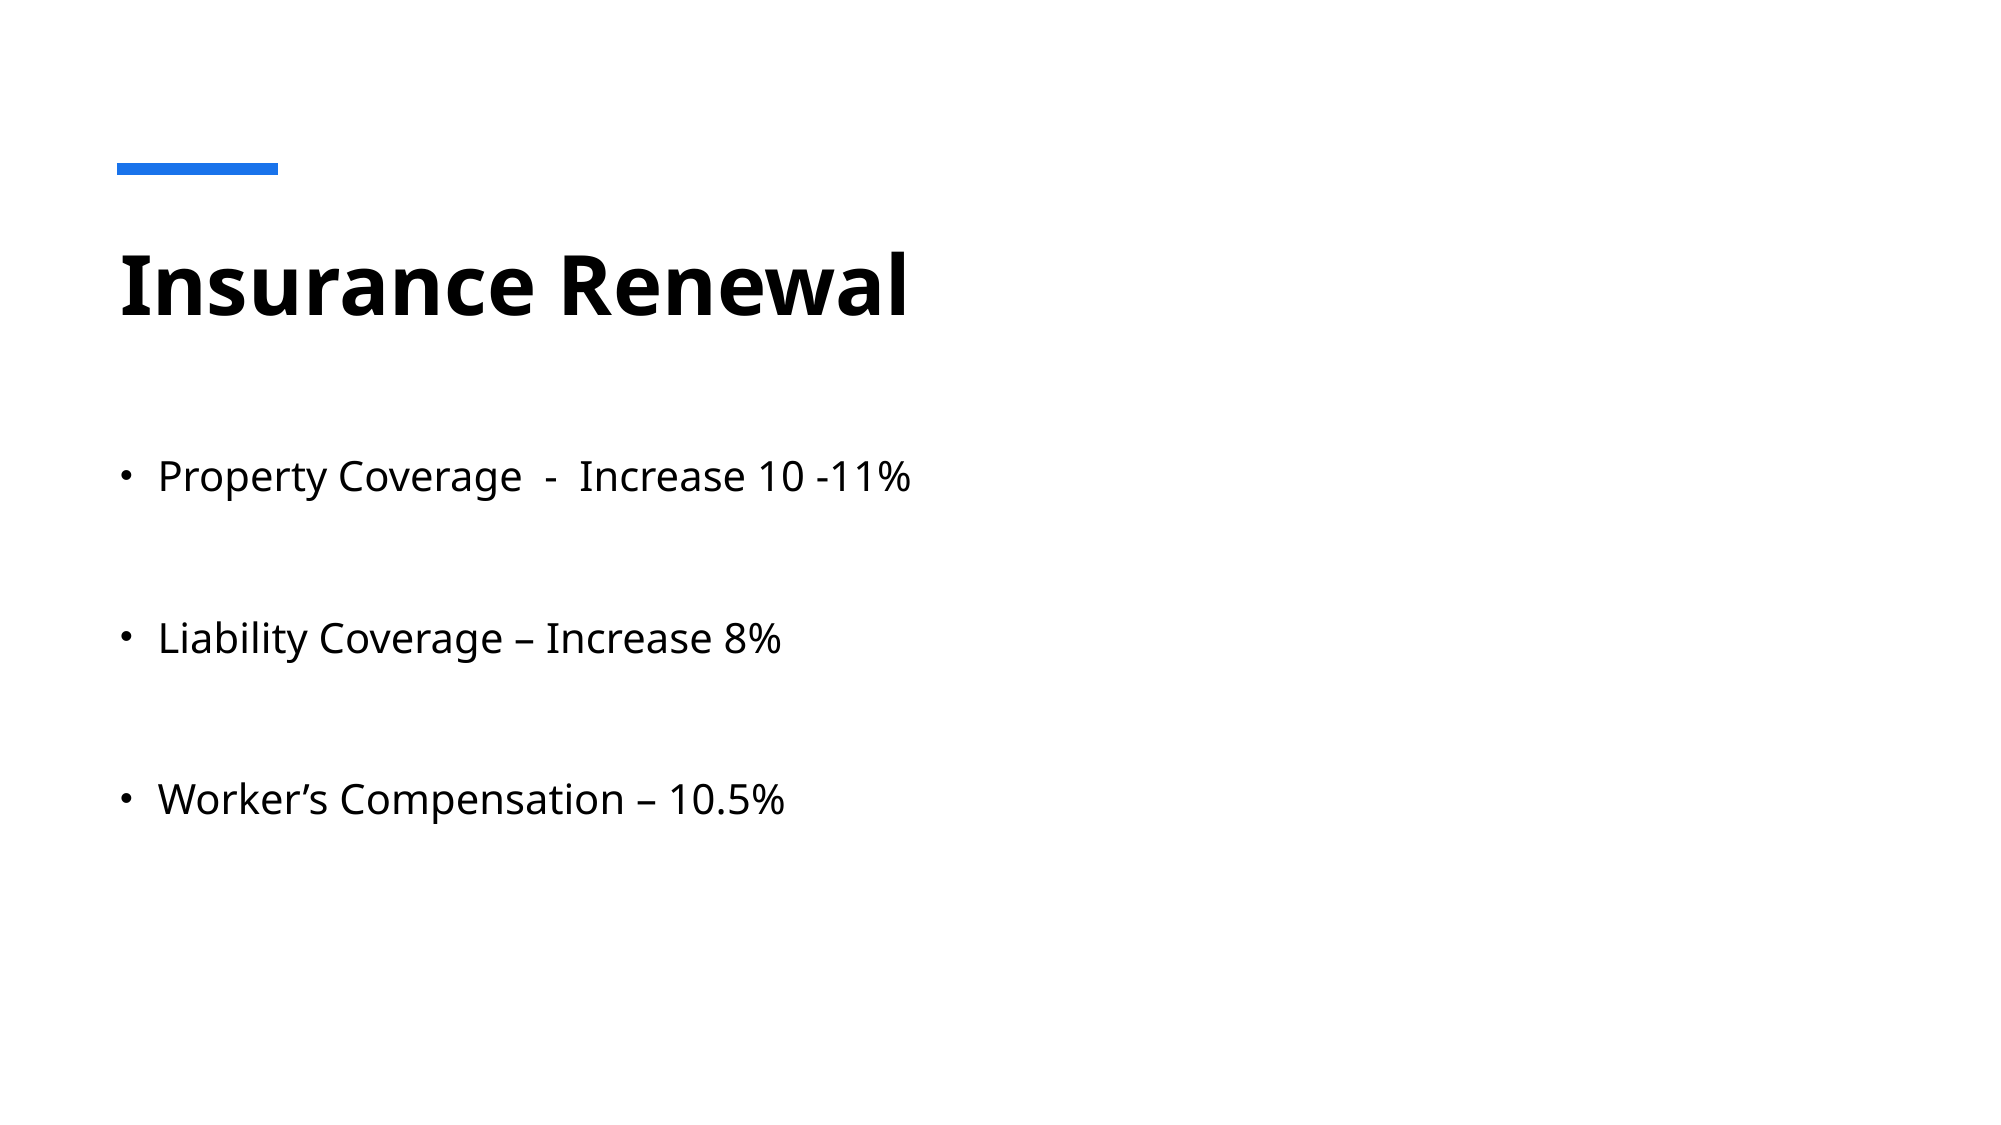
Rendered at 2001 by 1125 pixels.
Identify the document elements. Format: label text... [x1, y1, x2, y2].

title Insurance Renewal [105, 224, 1892, 405]
list Property Coverage - Increase 10 -11% Liability Coverage – Increase 8% Worker’s Compensation – 10.5% [105, 431, 1892, 1017]
